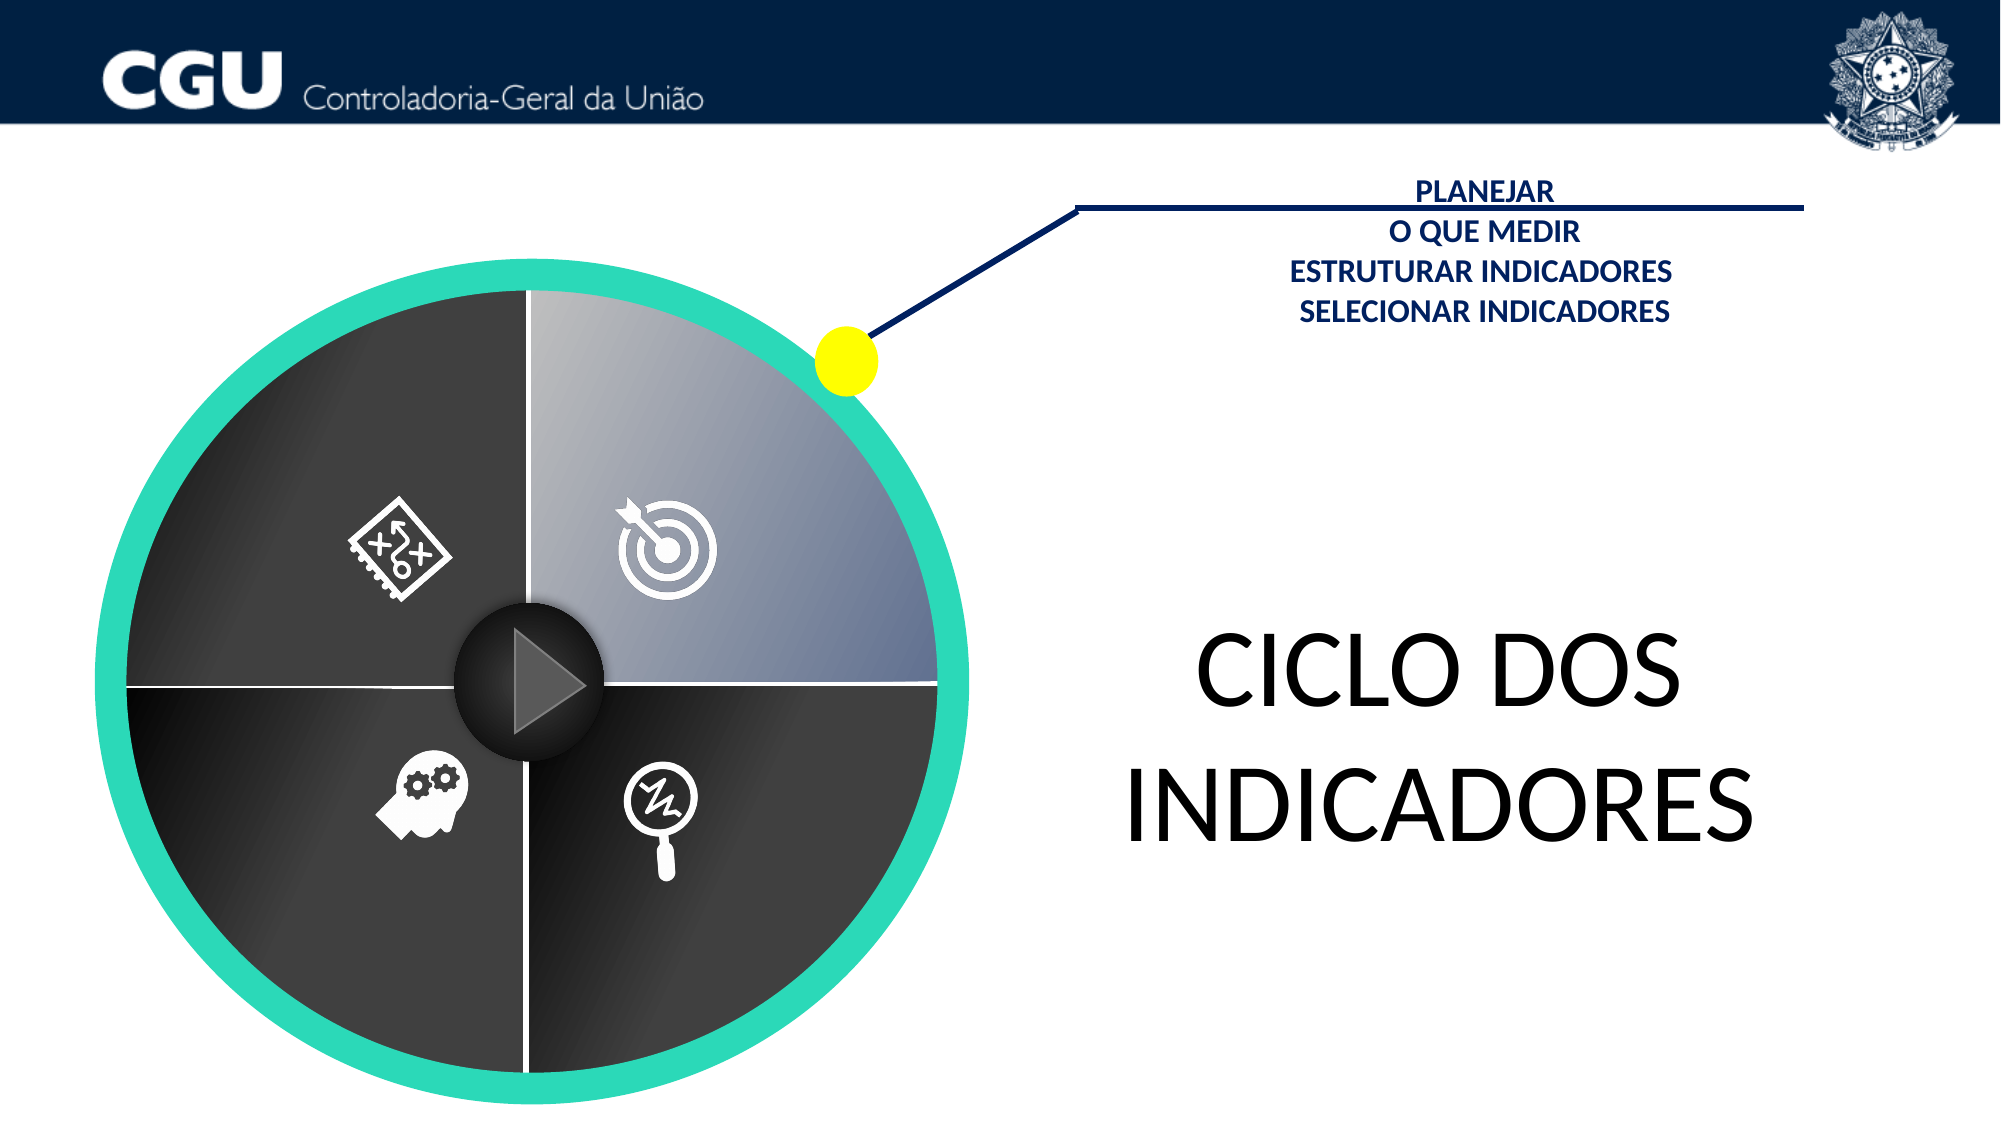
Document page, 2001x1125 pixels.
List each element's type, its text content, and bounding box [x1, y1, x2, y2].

picture [0, 0, 2001, 1125]
text_box CICLO DOS INDICADORES [1024, 586, 1877, 871]
text_box PLANEJAR O QUE MEDIR ESTRUTURAR INDICADORES SELECIONAR INDICADORES [1142, 161, 1829, 338]
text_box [454, 603, 604, 762]
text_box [1024, 211, 1078, 337]
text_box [33, 192, 1024, 1125]
